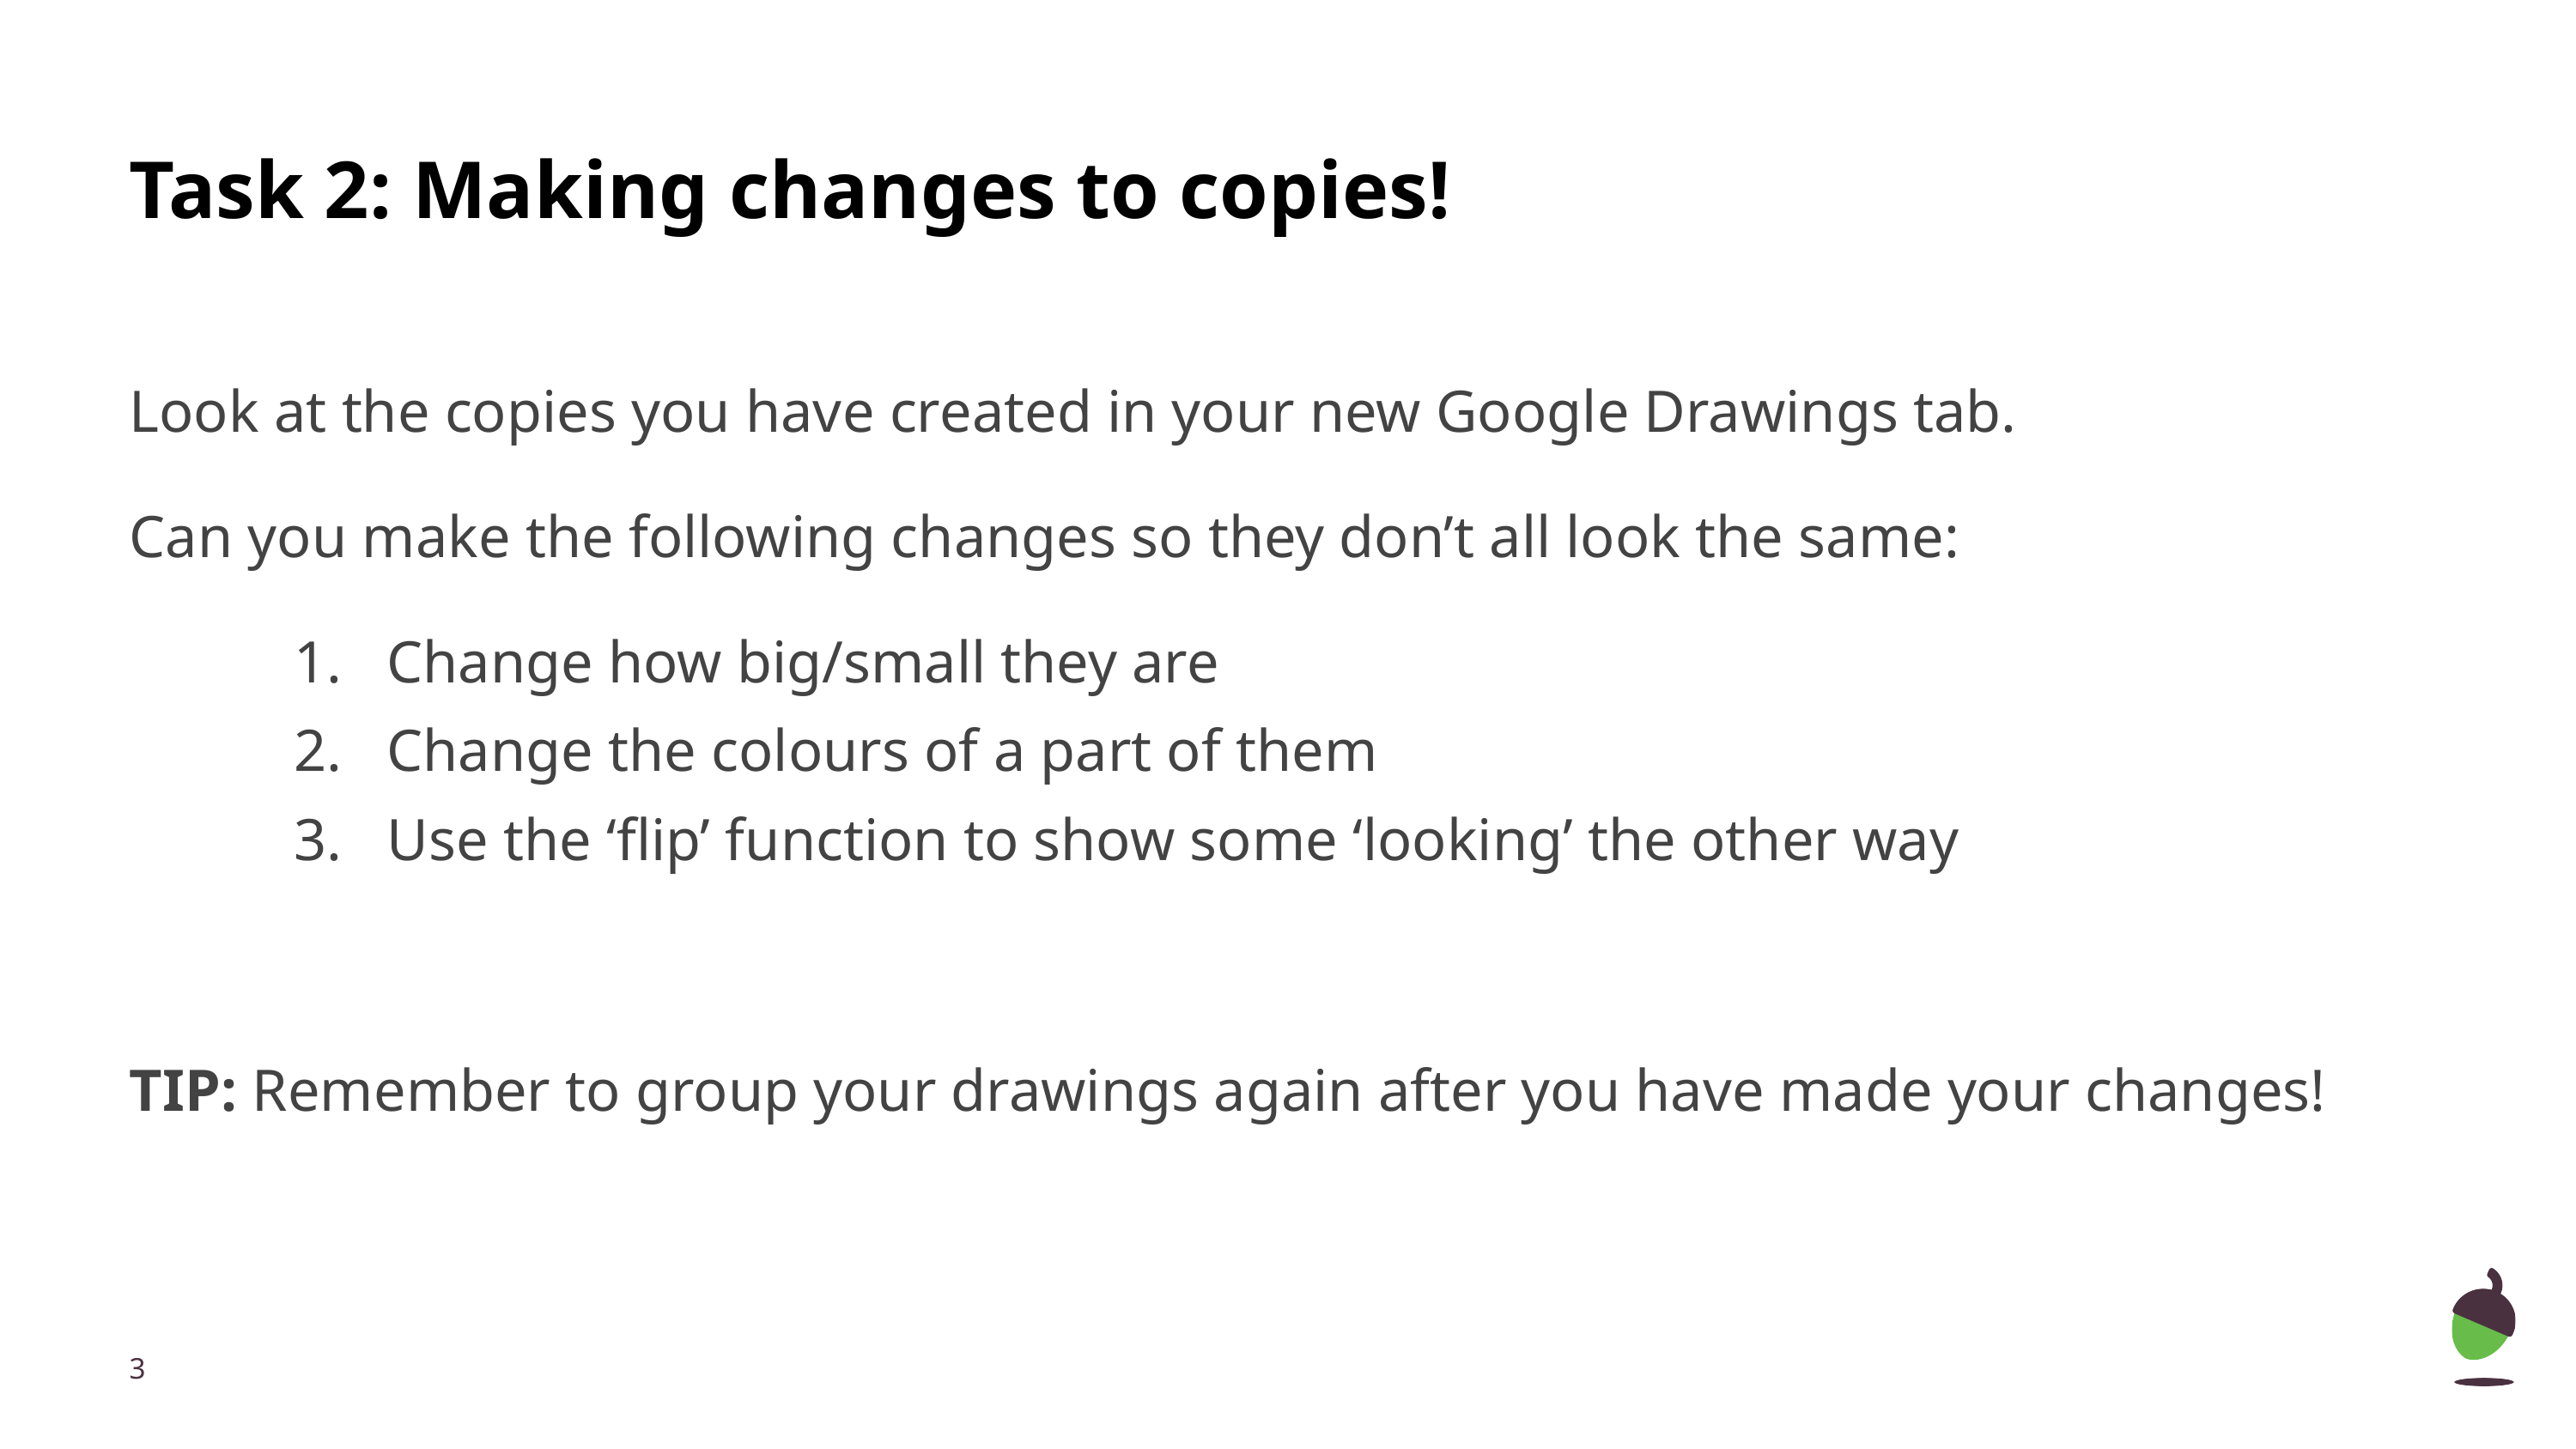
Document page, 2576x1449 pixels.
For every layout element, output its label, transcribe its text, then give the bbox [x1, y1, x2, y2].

slide_number ‹#› [129, 1349, 332, 1401]
title Task 2: Making changes to copies! [129, 124, 1990, 355]
list Look at the copies you have created in your new Google Drawings tab. Can you make the following changes so they don’t all look the same: Change how big/small they are Change the colours of a part of them Use the ‘flip’ function to show some ‘looking’ the other way TIP: Remember to group your drawings again after you have made your changes! [129, 355, 2447, 1245]
picture [2451, 1268, 2516, 1386]
